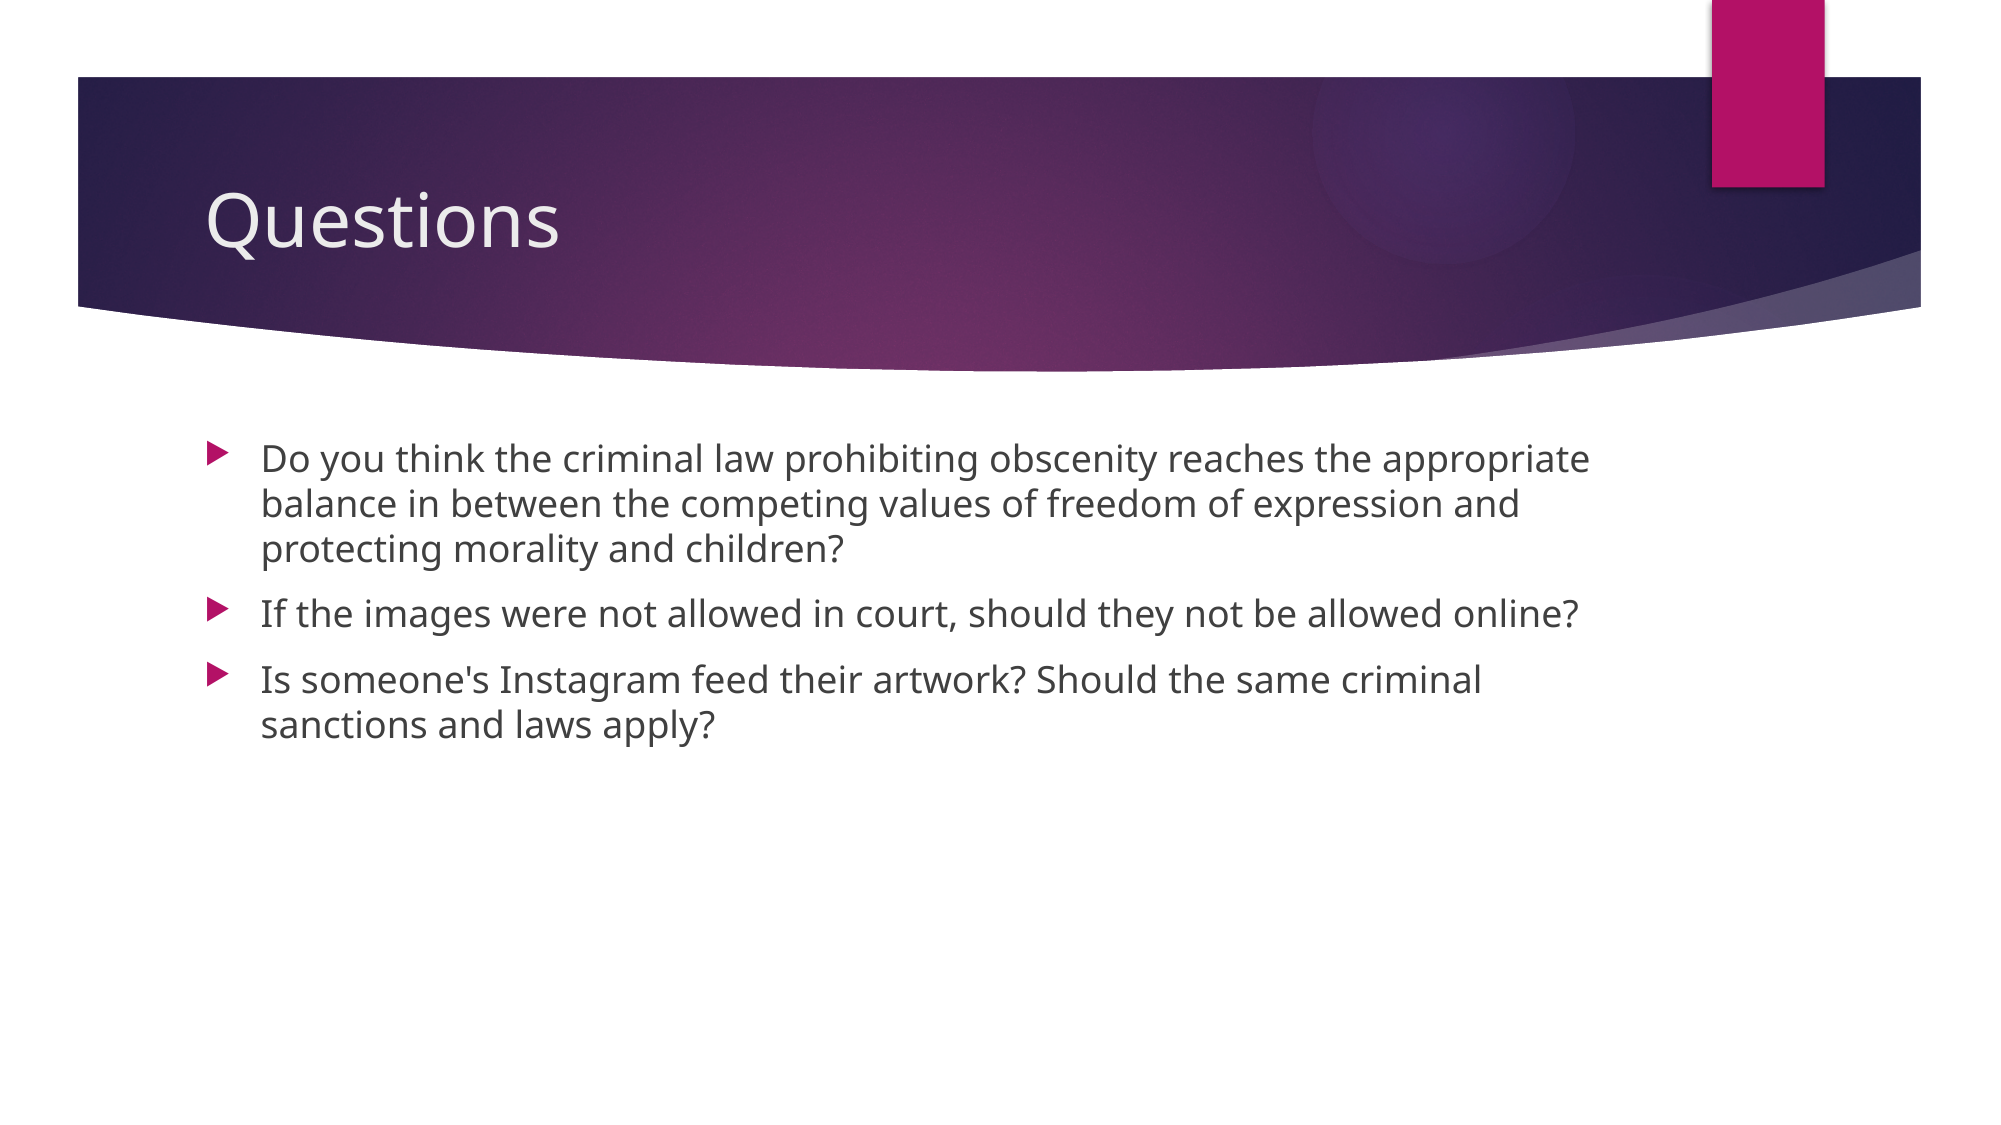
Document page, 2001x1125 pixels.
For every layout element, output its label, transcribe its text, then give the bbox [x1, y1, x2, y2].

title Questions [189, 159, 1627, 276]
list Do you think the criminal law prohibiting obscenity reaches the appropriate balance in between the competing values of freedom of expression and protecting morality and children? If the images were not allowed in court, should they not be allowed online? Is someone's Instagram feed their artwork? Should the same criminal sanctions and laws apply? [189, 427, 1638, 988]
